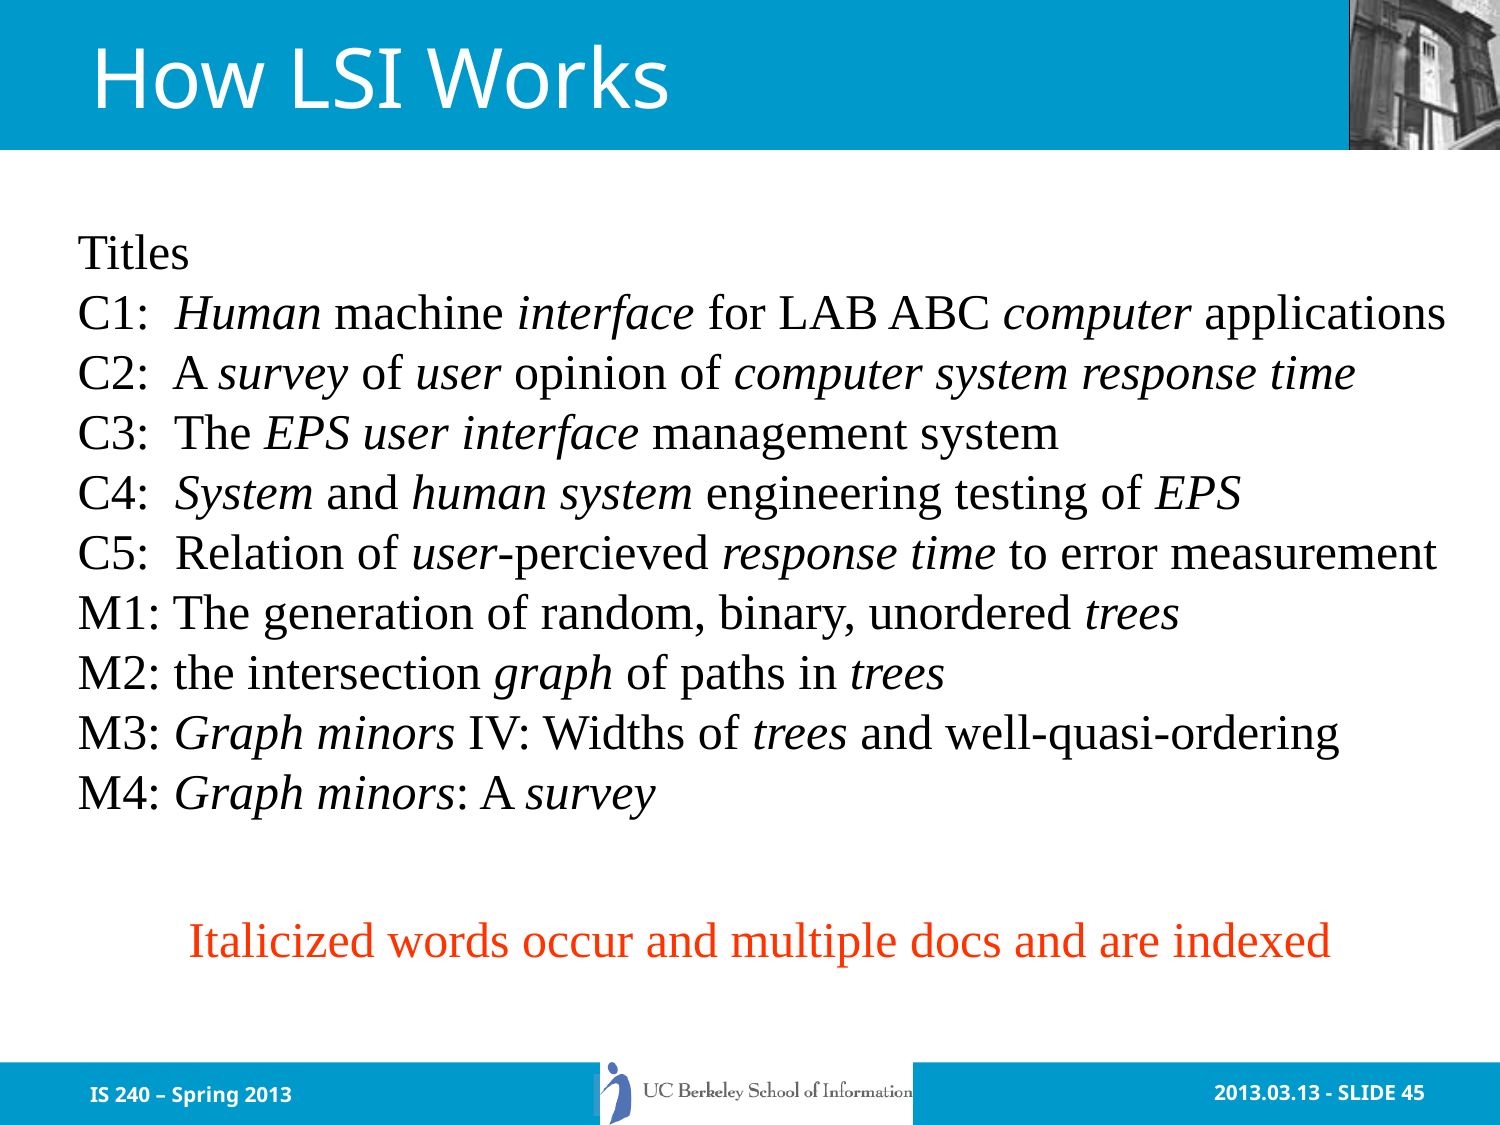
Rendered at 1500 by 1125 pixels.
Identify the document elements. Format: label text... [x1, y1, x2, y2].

text_box Titles C1: Human machine interface for LAB ABC computer applications C2: A survey of user opinion of computer system response time C3: The EPS user interface management system C4: System and human system engineering testing of EPS C5: Relation of user-percieved response time to error measurement M1: The generation of random, binary, unordered trees M2: the intersection graph of paths in trees M3: Graph minors IV: Widths of trees and well-quasi-ordering M4: Graph minors: A survey [62, 212, 1462, 828]
text_box Italicized words occur and multiple docs and are indexed [173, 899, 1347, 975]
slide_number IS 240 – Spring 2013 [75, 1062, 388, 1125]
picture [594, 1062, 912, 1125]
picture [1350, 0, 1500, 150]
title How LSI Works [75, 0, 1350, 150]
